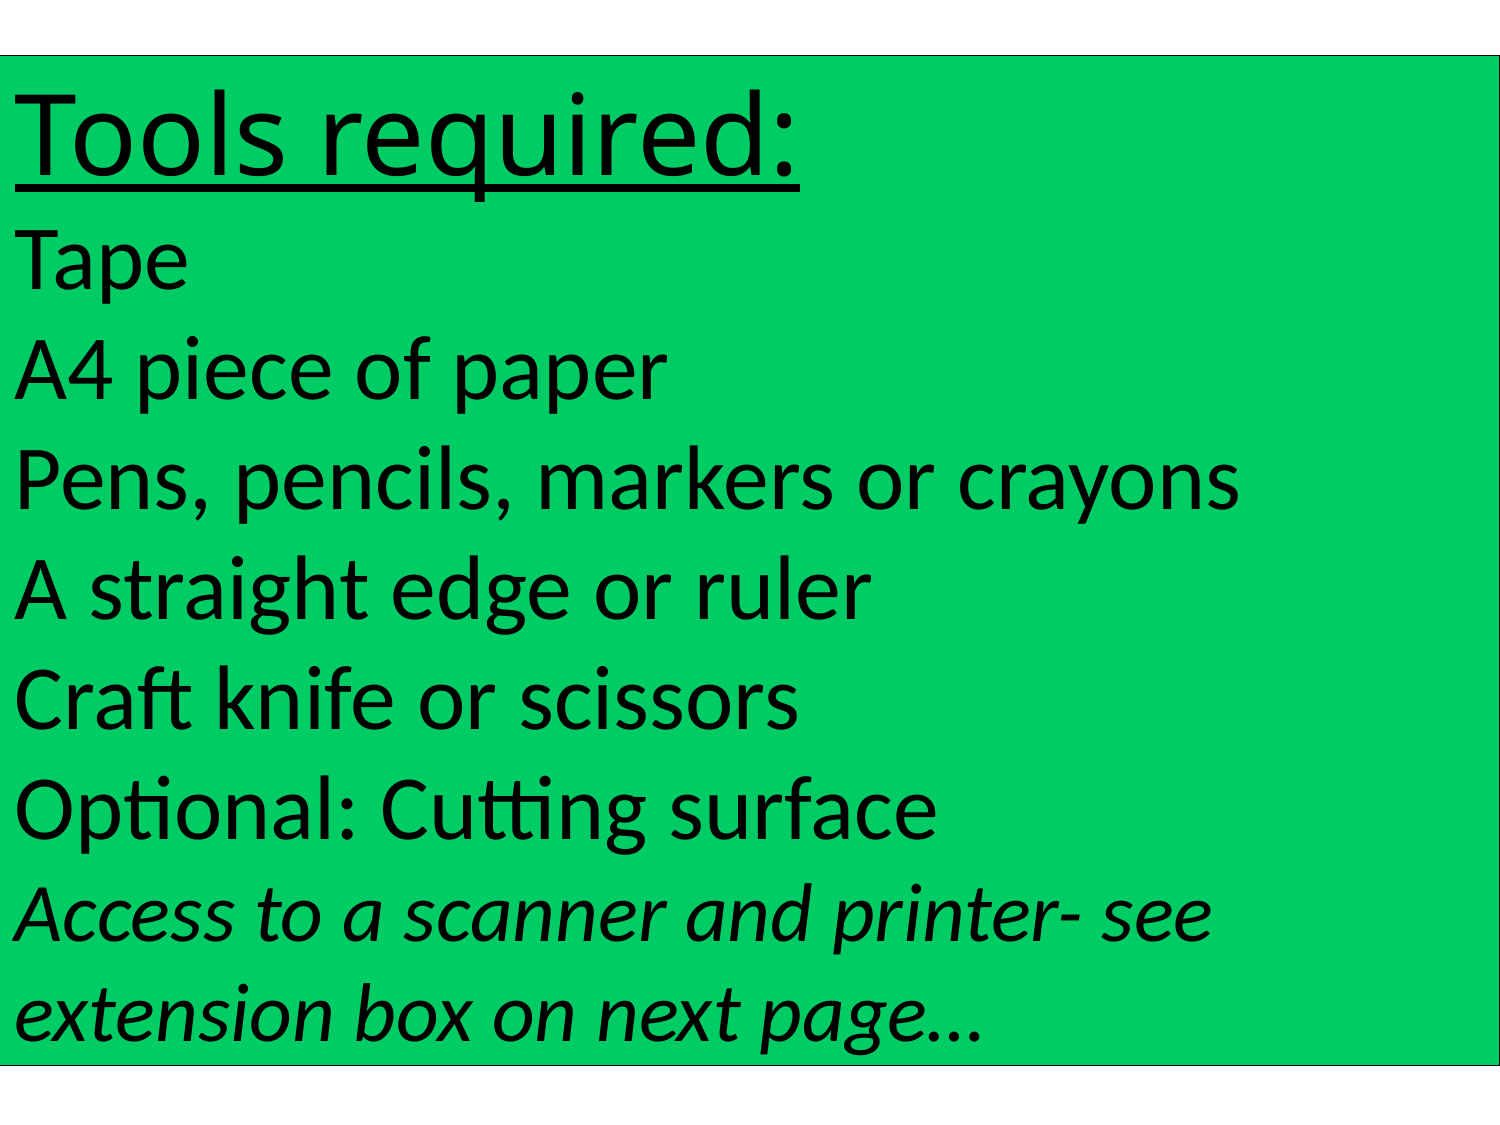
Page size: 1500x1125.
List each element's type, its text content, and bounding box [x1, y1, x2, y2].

text_box Tools required: Tape A4 piece of paper Pens, pencils, markers or crayons A straight edge or ruler Craft knife or scissors Optional: Cutting surface Access to a scanner and printer- see extension box on next page… [0, 55, 1500, 1066]
